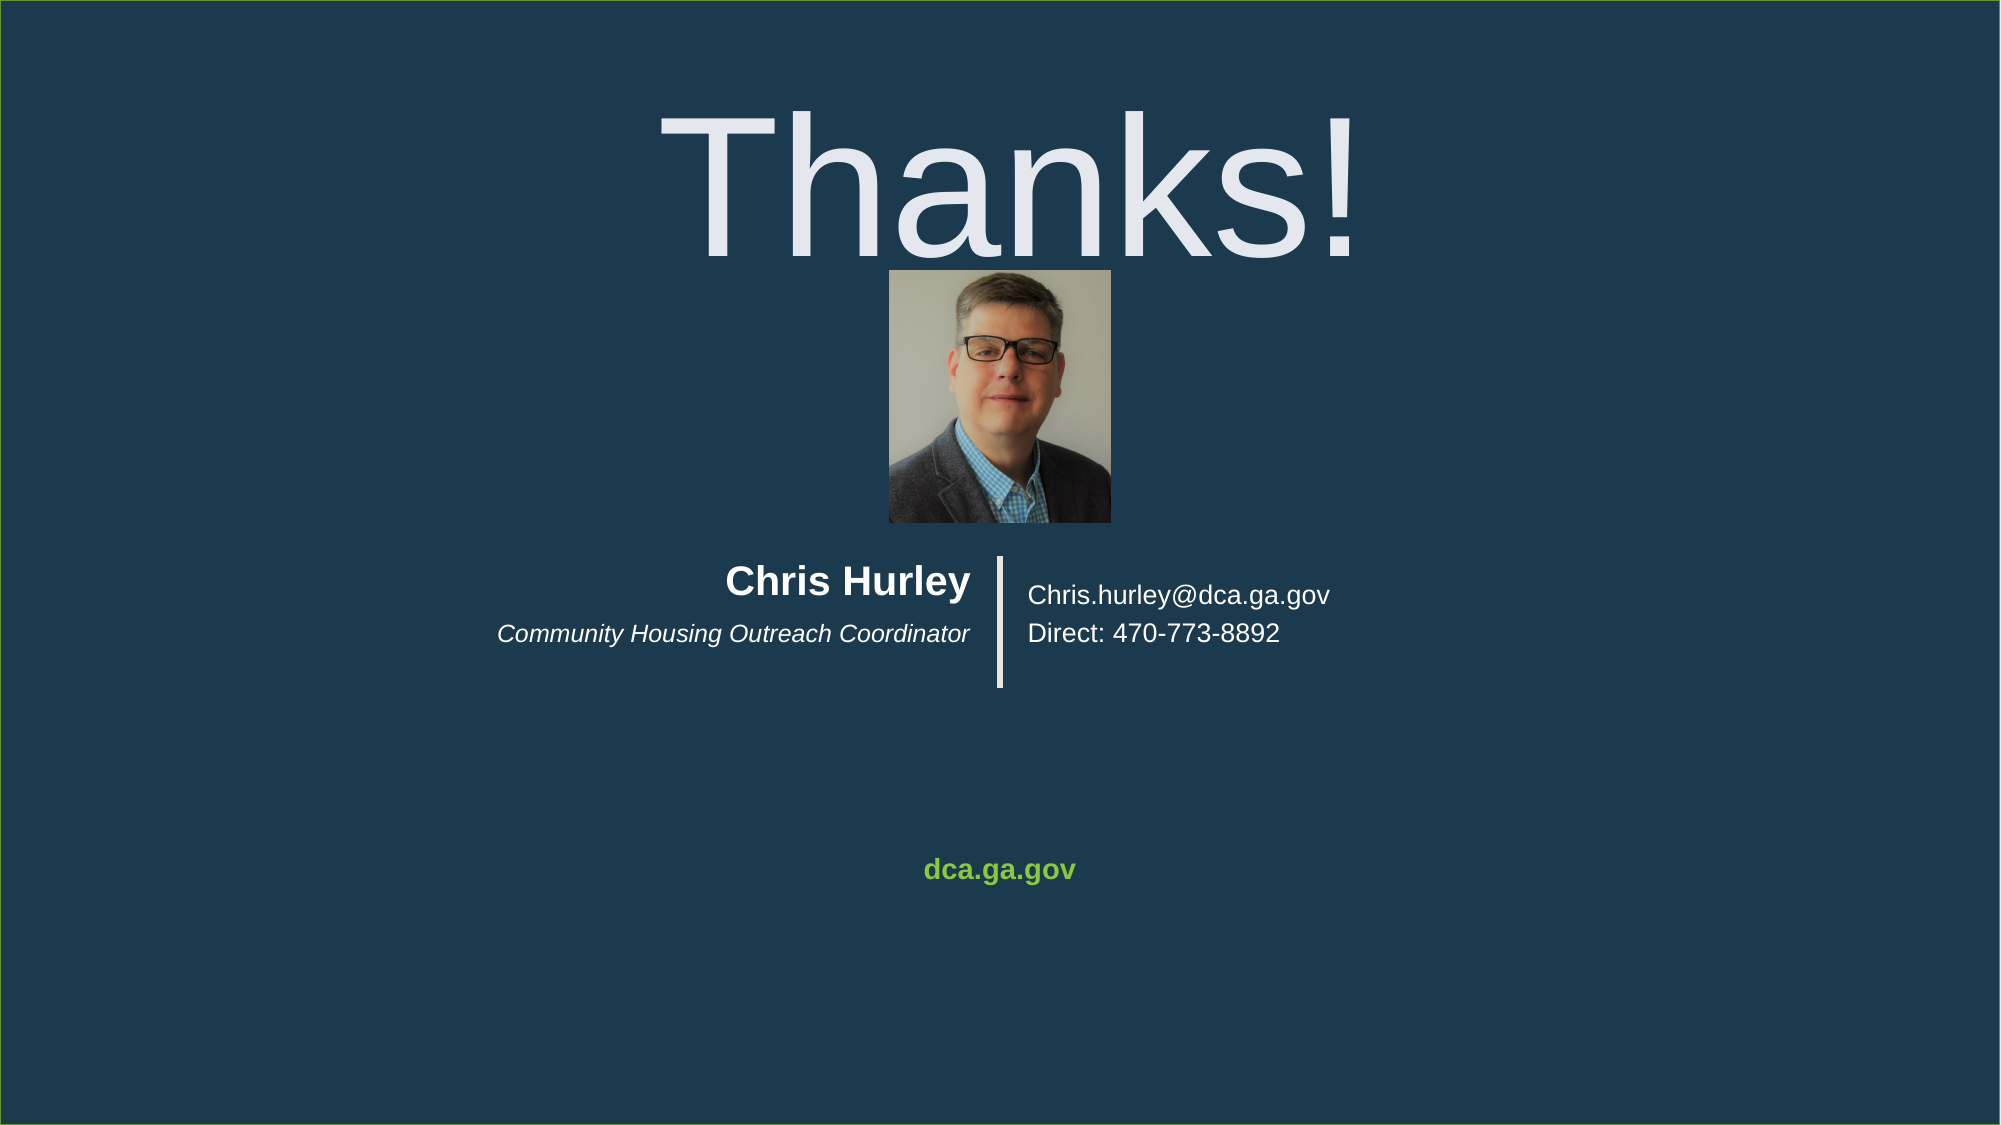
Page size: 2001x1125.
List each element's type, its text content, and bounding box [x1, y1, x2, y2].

list Community Housing Outreach Coordinator [321, 610, 986, 688]
list Chris.hurley@dca.ga.gov Direct: 470-773-8892 [1012, 569, 1597, 656]
list Chris Hurley [321, 552, 986, 610]
title Thanks! [462, 44, 1563, 340]
picture [889, 270, 1111, 523]
list dca.ga.gov [654, 815, 1345, 921]
